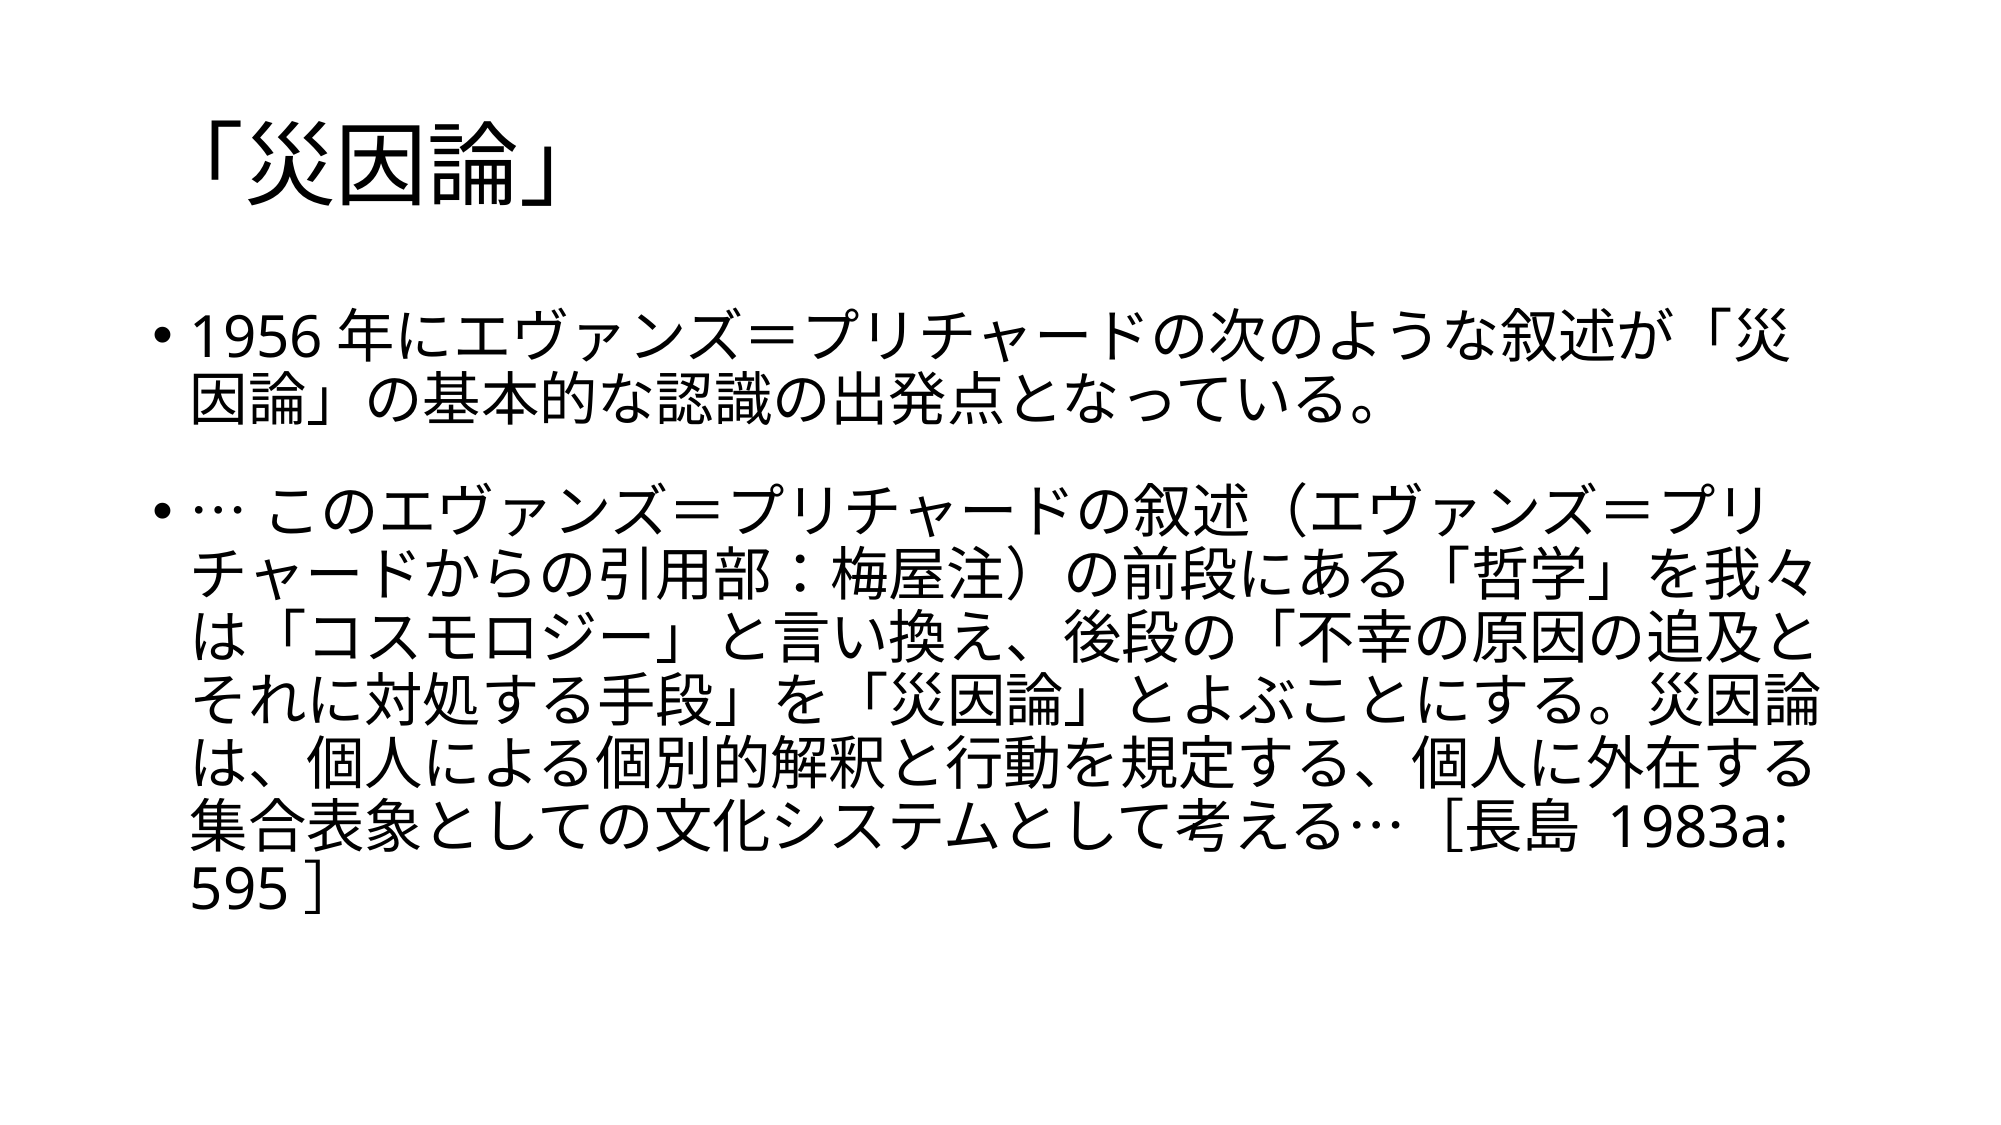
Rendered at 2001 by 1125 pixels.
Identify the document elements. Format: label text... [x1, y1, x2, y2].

list 1956年にエヴァンズ＝プリチャードの次のような叙述が「災因論」の基本的な認識の出発点となっている。 …このエヴァンズ＝プリチャードの叙述（エヴァンズ＝プリチャードからの引用部：梅屋注）の前段にある「哲学」を我々は「コスモロジー」と言い換え、後段の「不幸の原因の追及とそれに対処する手段」を「災因論」とよぶことにする。災因論は、個人による個別的解釈と行動を規定する、個人に外在する集合表象としての文化システムとして考える…［長島 1983a: 595］ [137, 299, 1863, 1014]
title 「災因論」 [137, 59, 1863, 278]
